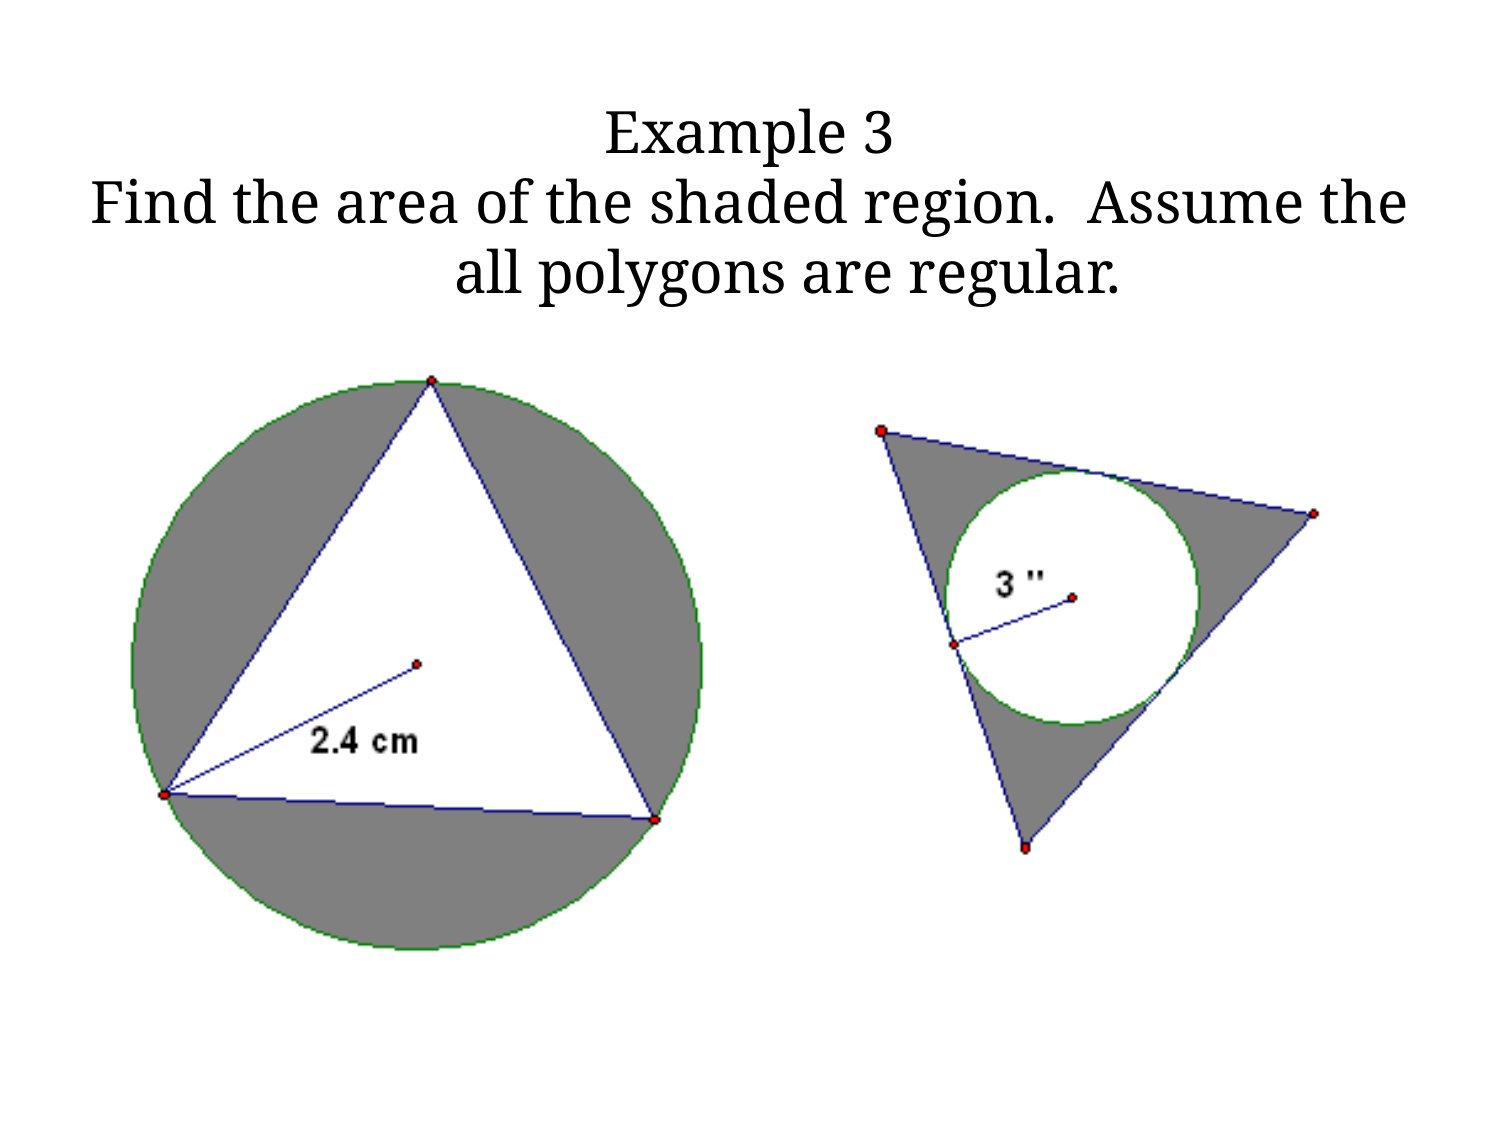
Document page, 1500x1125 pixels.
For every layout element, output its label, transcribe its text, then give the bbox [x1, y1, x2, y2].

picture [112, 364, 1451, 1013]
text_box Example 3 Find the area of the shaded region. Assume the all polygons are regular. [37, 87, 1463, 313]
